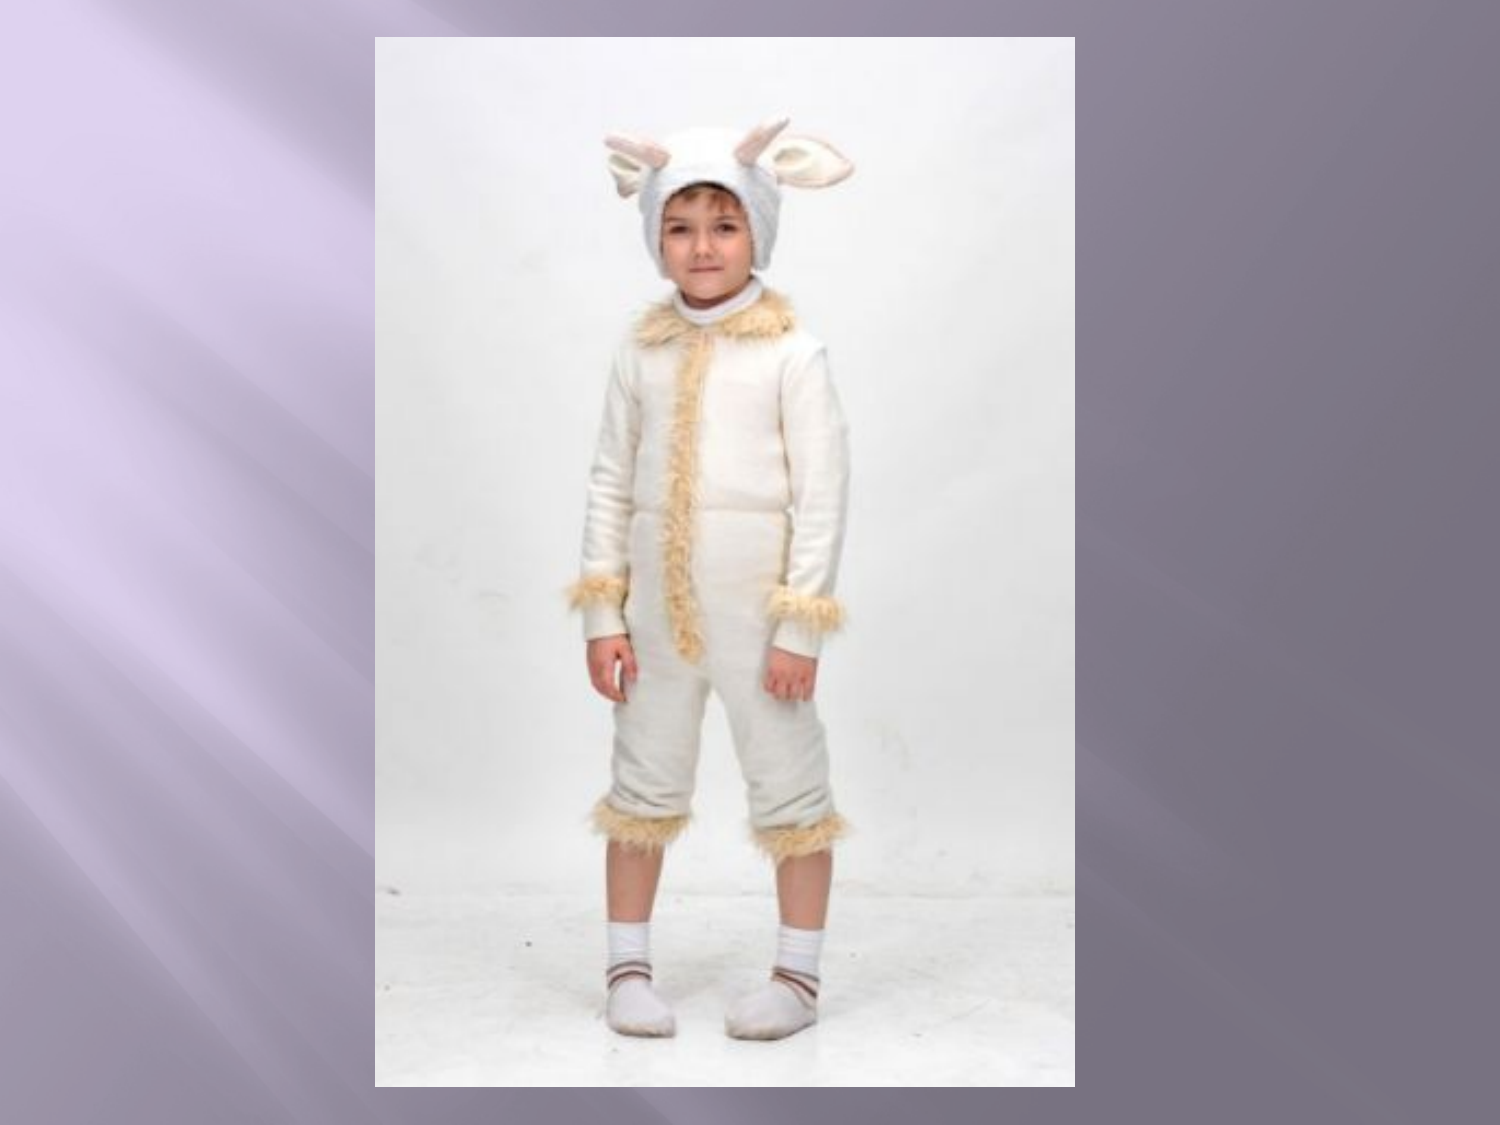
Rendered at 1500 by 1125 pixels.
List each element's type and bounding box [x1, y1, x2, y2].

list [374, 37, 1075, 1087]
